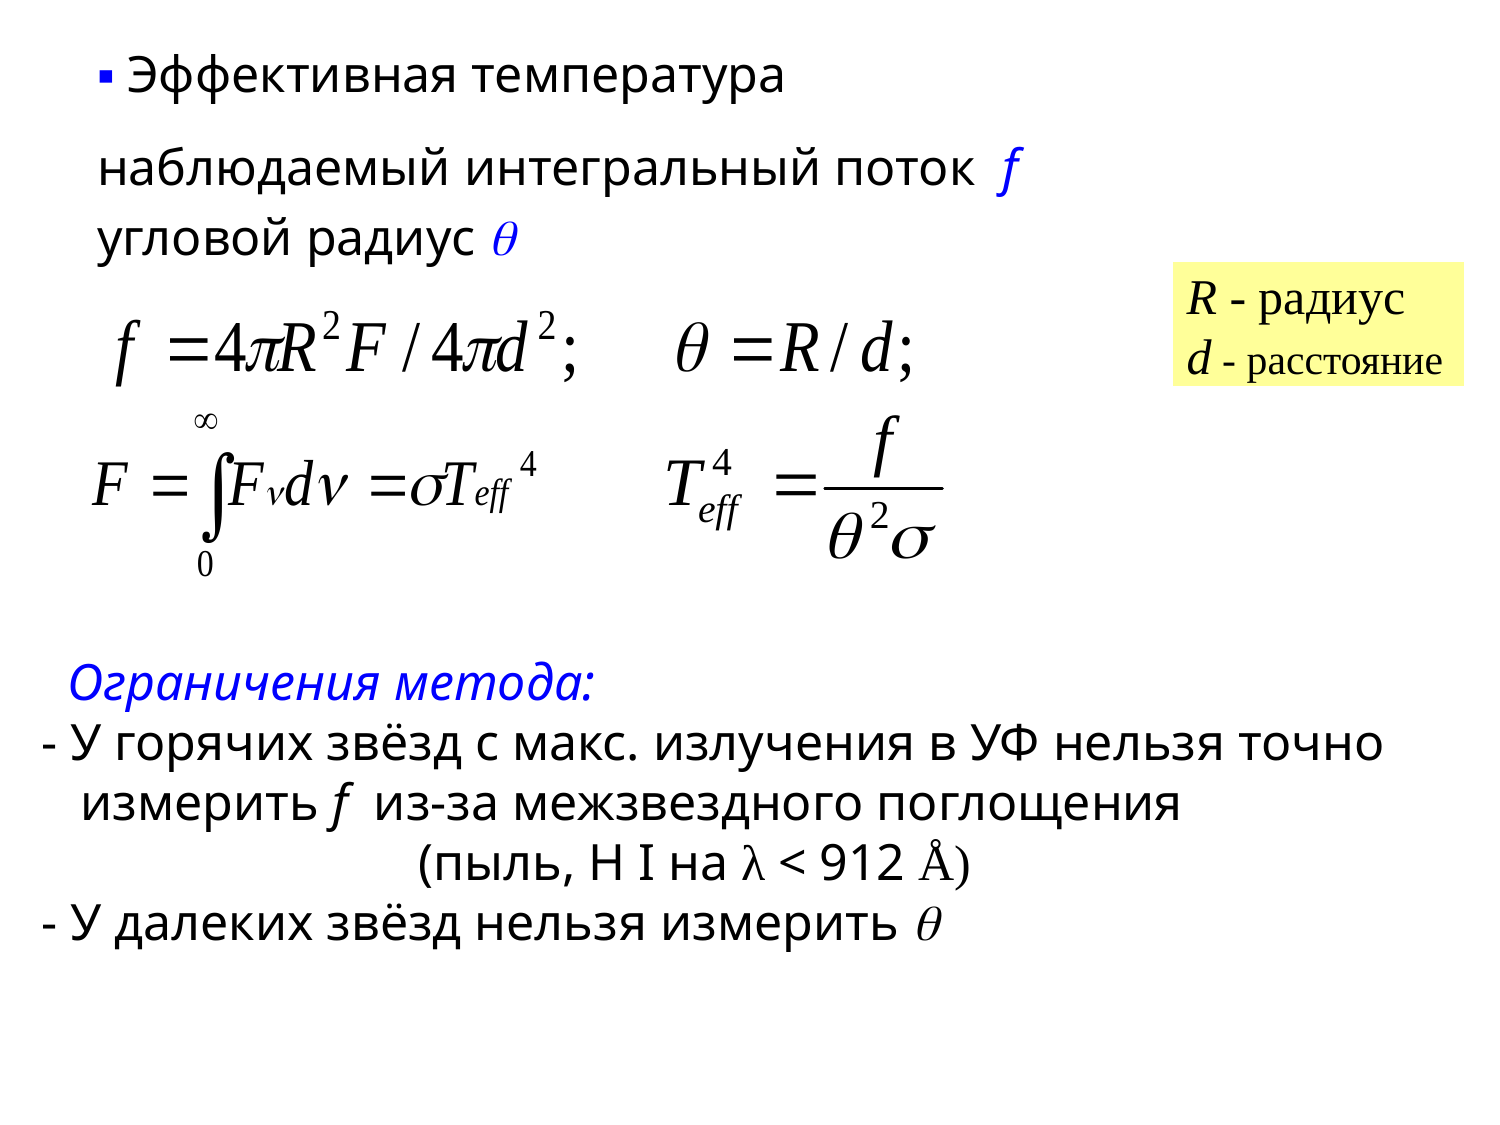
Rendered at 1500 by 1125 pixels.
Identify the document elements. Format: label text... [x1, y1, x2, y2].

text_box Ограничения метода: - У горячих звёзд с макс. излучения в УФ нельзя точно измерить f из-за межзвездного поглощения (пыль, H I на λ < 912 Å) - У далеких звёзд нельзя измерить  [26, 642, 1400, 958]
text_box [93, 292, 927, 403]
list ▪ Эффективная температура наблюдаемый интегральный поток f угловой радиус  [81, 34, 1079, 270]
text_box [656, 398, 958, 574]
text_box R - радиус d - расстояние [1171, 261, 1465, 387]
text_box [81, 386, 549, 593]
